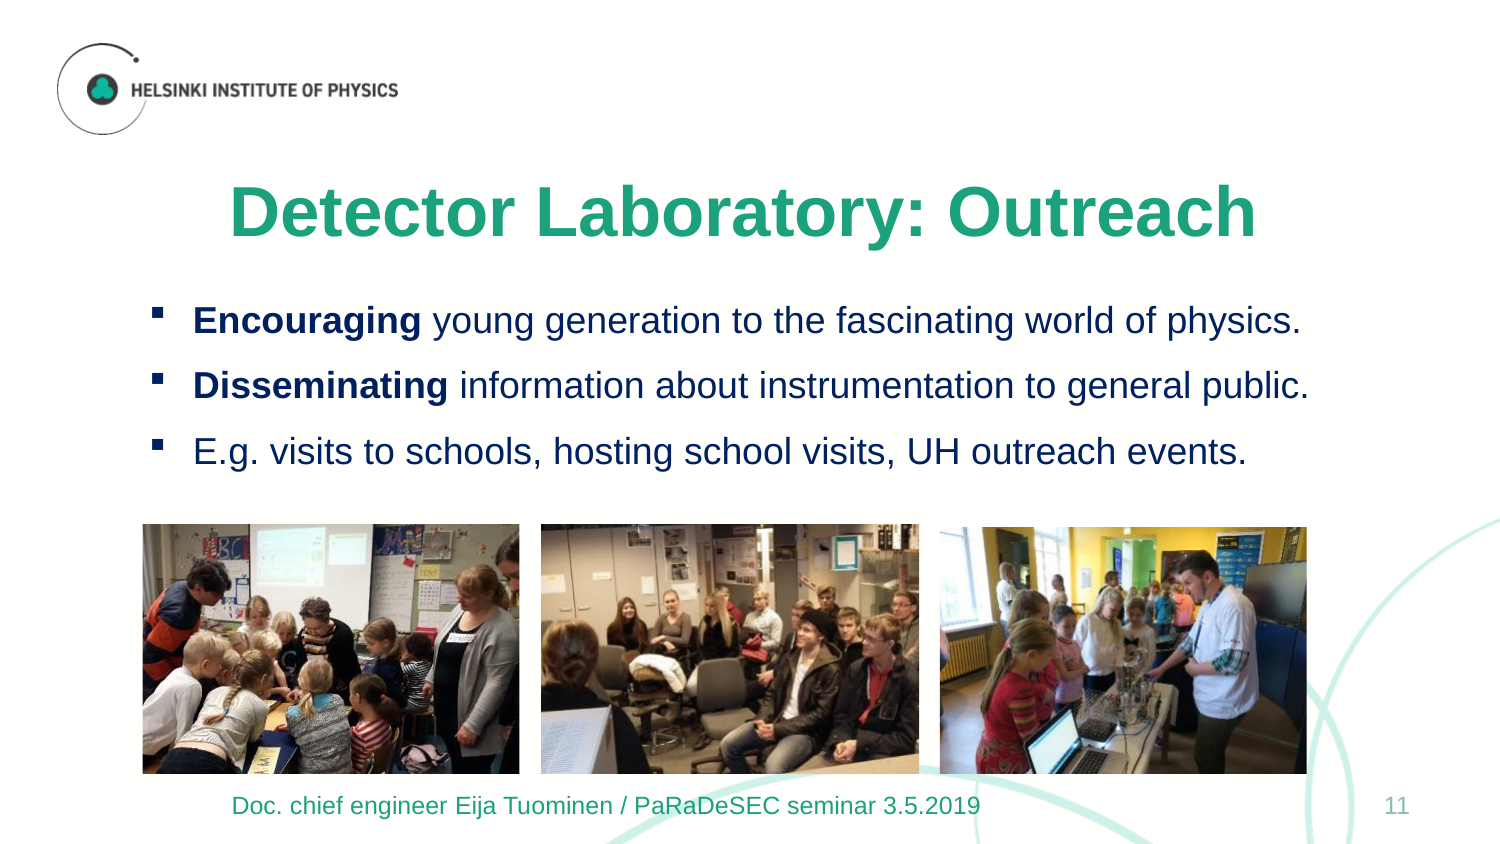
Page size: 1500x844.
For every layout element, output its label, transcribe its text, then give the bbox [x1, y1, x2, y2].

text_box Doc. chief engineer Eija Tuominen / PaRaDeSEC seminar 3.5.2019 [216, 783, 368, 844]
text_box Detector Laboratory: Outreach Encouraging young generation to the fascinating world of physics. Disseminating information about instrumentation to general public. E.g. visits to schools, hosting school visits, UH outreach events. [134, 158, 1354, 480]
picture [57, 43, 399, 135]
picture [142, 496, 1500, 844]
